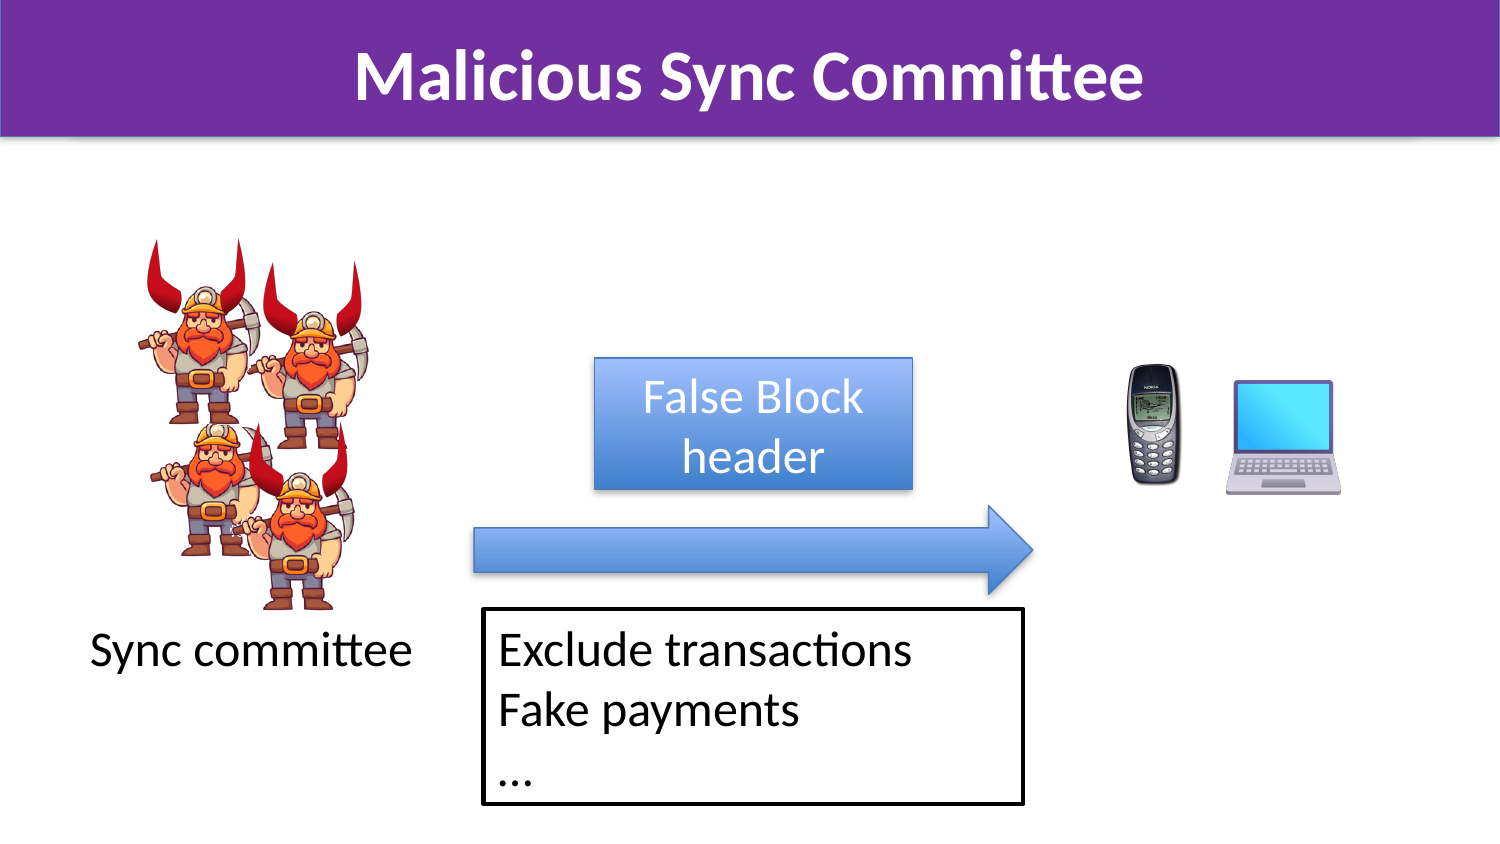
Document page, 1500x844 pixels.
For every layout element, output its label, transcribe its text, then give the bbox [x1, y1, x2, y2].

text_box Exclude transactions Fake payments … [481, 607, 1025, 806]
picture [1226, 380, 1341, 495]
picture [1125, 362, 1184, 489]
text_box [473, 504, 1034, 595]
text_box Sync committee [75, 609, 481, 684]
title Malicious Sync Committee [75, 20, 1425, 123]
text_box False Block header [594, 357, 913, 490]
picture [115, 184, 390, 624]
